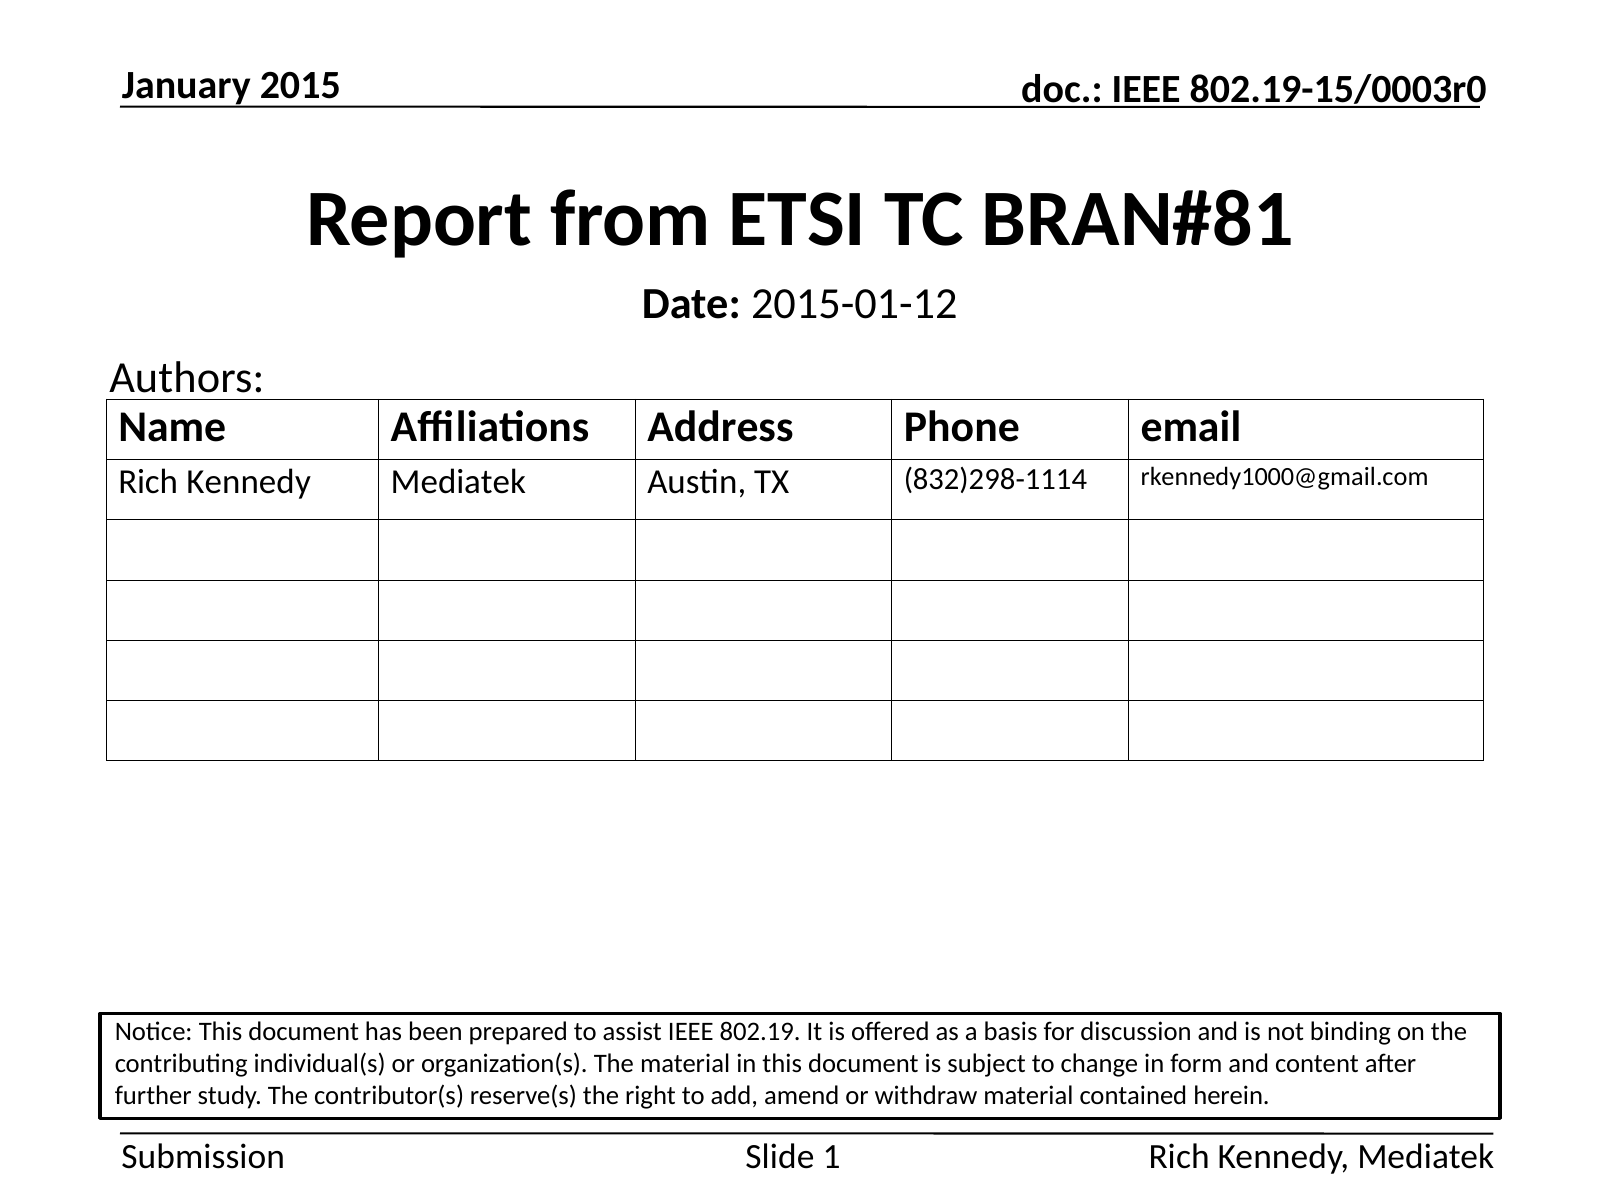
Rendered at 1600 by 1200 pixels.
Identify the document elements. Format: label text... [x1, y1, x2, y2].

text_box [99, 1006, 1501, 1121]
text_box Authors: [93, 339, 347, 397]
footer Rich Kennedy, Mediatek [962, 1132, 1495, 1165]
slide_number Slide 1 [733, 1132, 854, 1197]
title Report from ETSI TC BRAN#81 [119, 119, 1481, 266]
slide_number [121, 58, 526, 107]
list Date: 2015-01-12 [119, 266, 1481, 337]
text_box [89, 398, 1515, 837]
